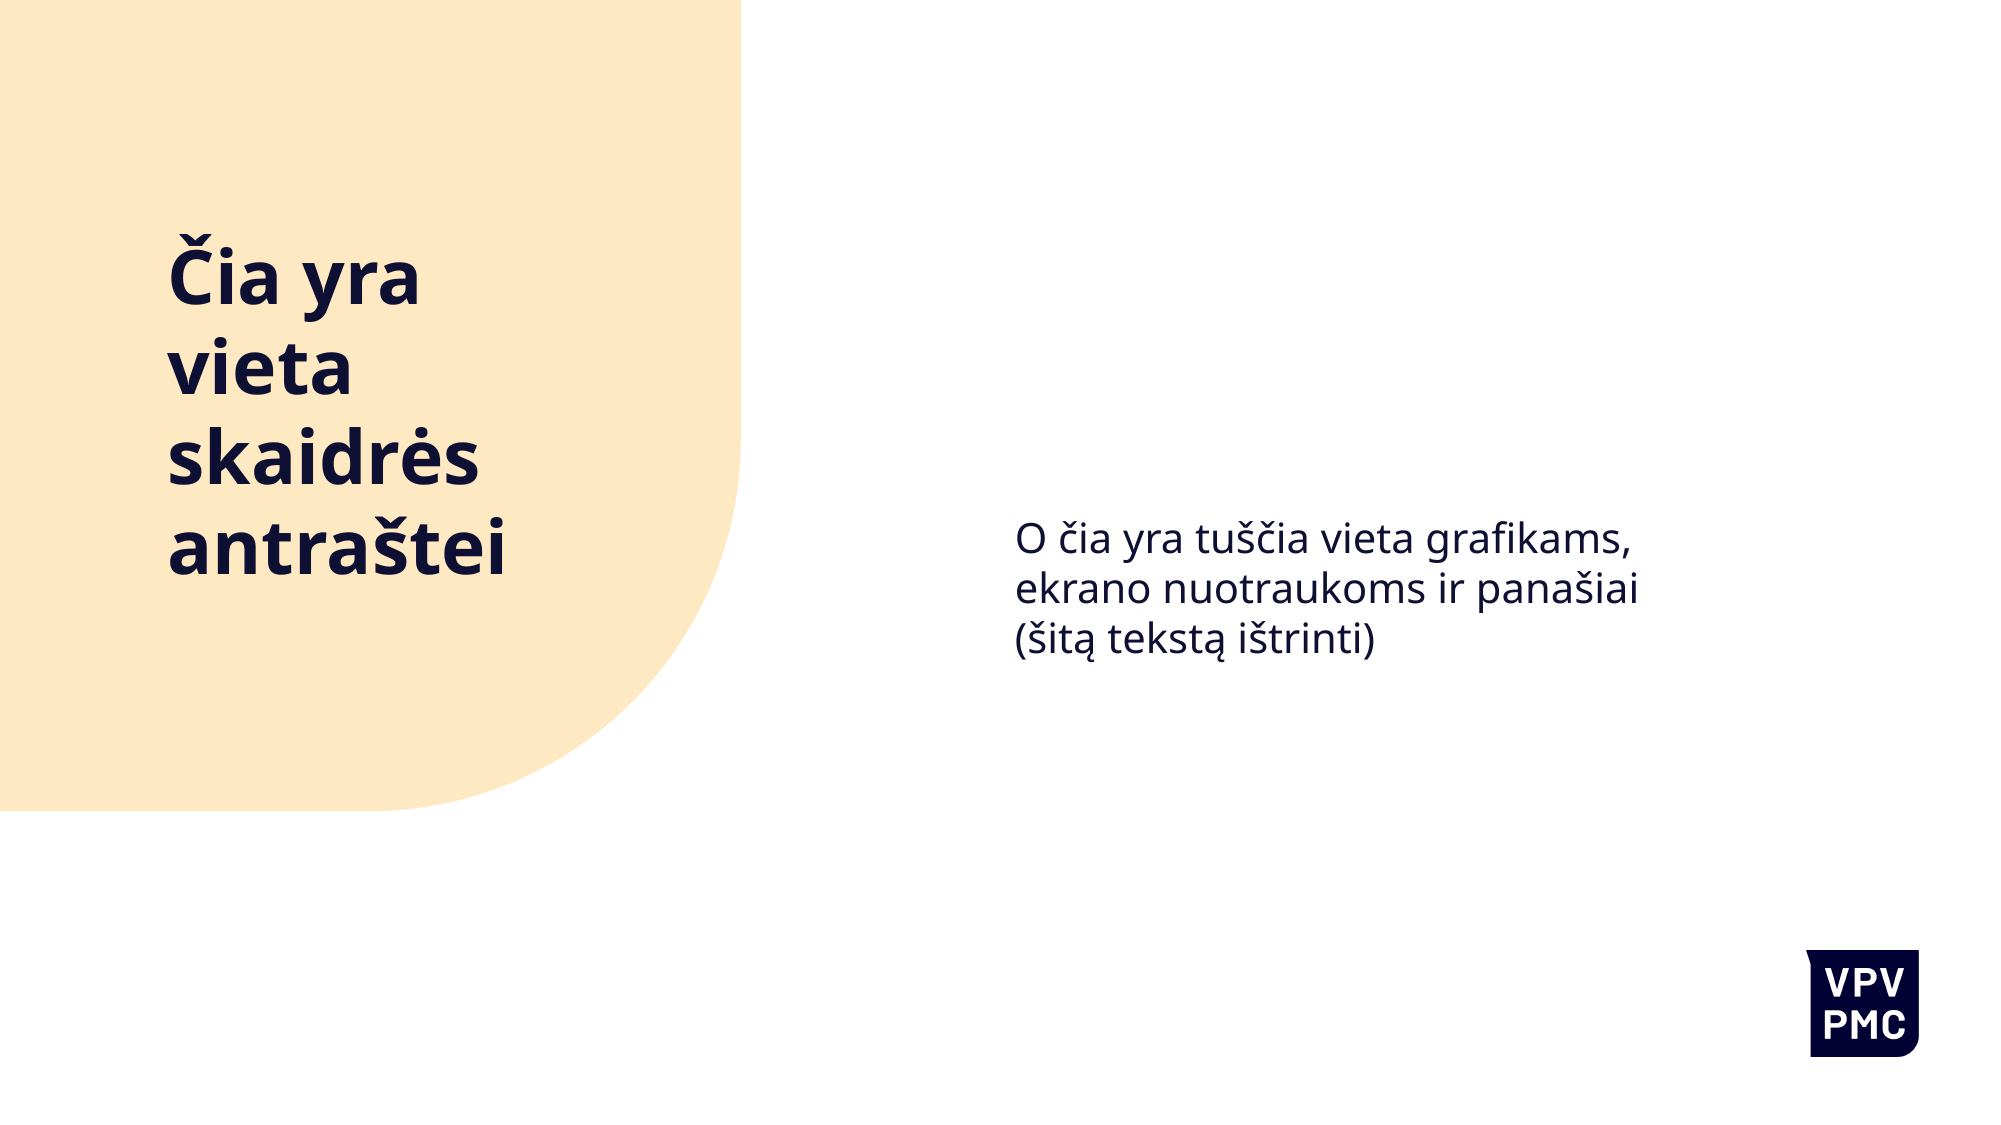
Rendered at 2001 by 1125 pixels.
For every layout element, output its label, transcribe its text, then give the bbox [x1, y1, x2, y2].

text_box Čia yra vieta skaidrės antraštei [167, 229, 600, 503]
text_box [0, 0, 741, 812]
text_box O čia yra tuščia vieta grafikams, ekrano nuotraukoms ir panašiai (šitą tekstą ištrinti) [999, 504, 1712, 670]
picture [1806, 949, 1919, 1057]
